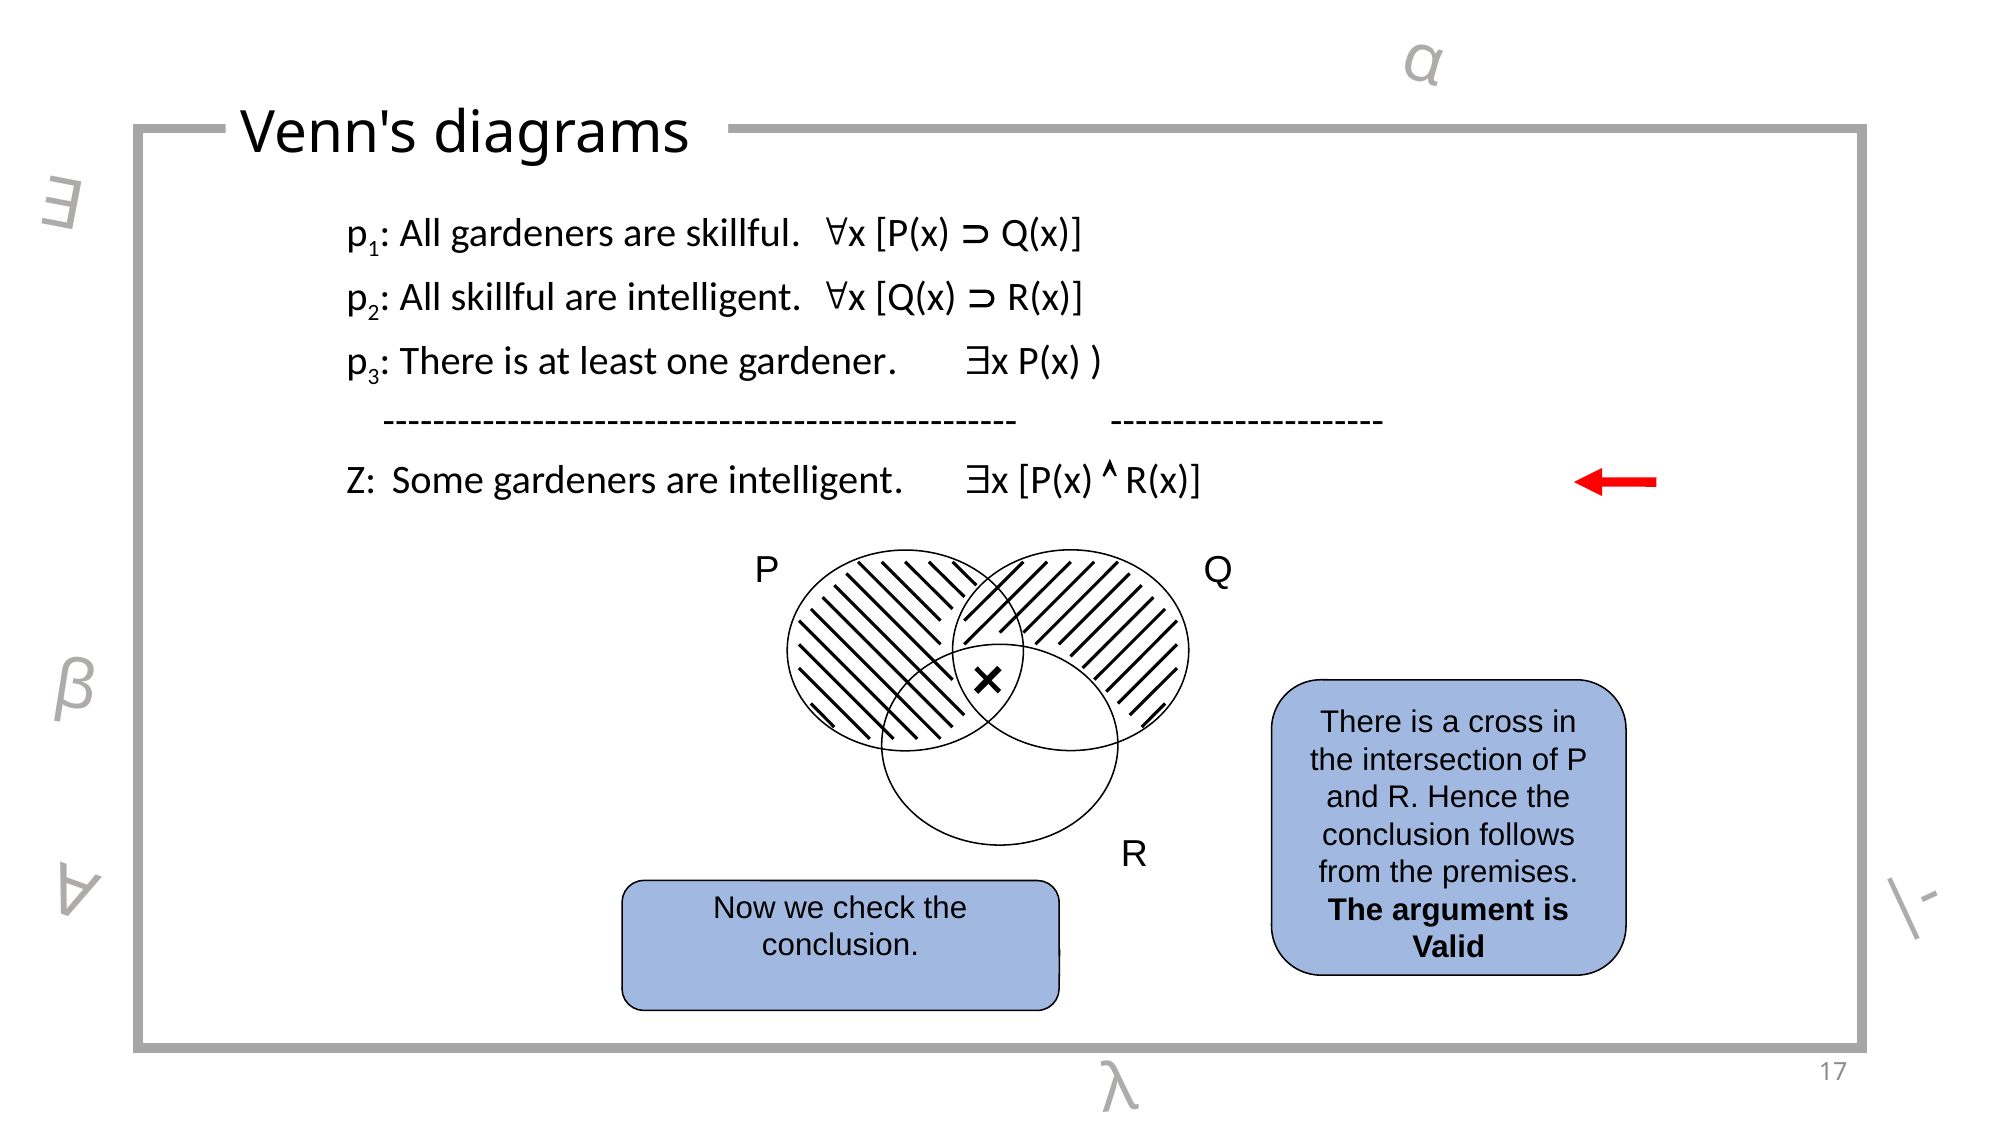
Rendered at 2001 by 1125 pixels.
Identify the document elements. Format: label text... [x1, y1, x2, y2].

slide_number 17 [1412, 1049, 1863, 1103]
text_box ∀ [22, 832, 140, 953]
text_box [881, 728, 1177, 882]
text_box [964, 561, 1178, 728]
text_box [952, 538, 1260, 751]
text_box ∃ [16, 147, 127, 259]
text_box |- [1849, 828, 1983, 958]
text_box [137, 128, 1863, 1049]
text_box λ [1064, 1029, 1195, 1125]
text_box α [1378, 0, 1495, 118]
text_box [976, 668, 1000, 692]
text_box Venn's diagrams [225, 83, 729, 175]
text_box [798, 561, 977, 739]
text_box β [33, 629, 135, 737]
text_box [739, 538, 952, 751]
